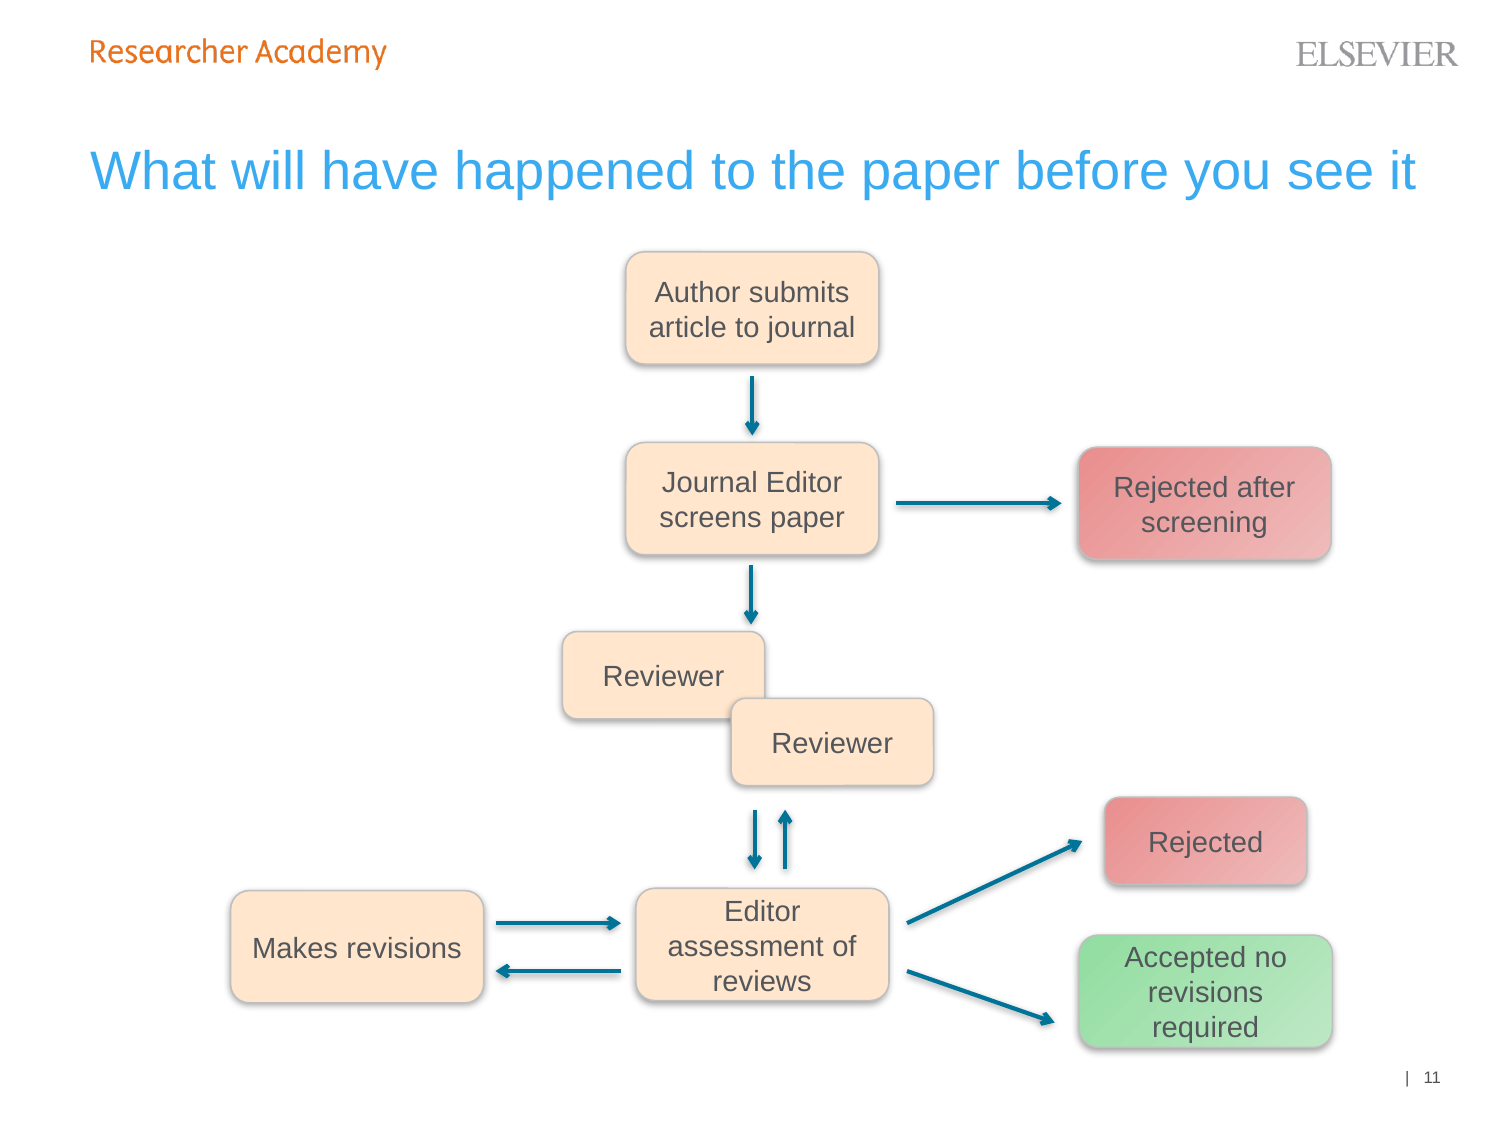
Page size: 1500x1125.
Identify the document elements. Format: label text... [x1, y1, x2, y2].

picture [73, 15, 405, 92]
text_box Reviewer [561, 630, 766, 720]
text_box Journal Editor screens paper [624, 441, 880, 556]
text_box Rejected after screening [1077, 446, 1332, 561]
text_box Makes revisions [229, 889, 485, 1004]
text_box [906, 840, 1083, 924]
text_box Editor assessment of reviews [635, 887, 890, 1002]
text_box Rejected [1103, 796, 1308, 886]
text_box Reviewer [730, 697, 935, 787]
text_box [906, 970, 1055, 1023]
text_box Accepted no revisions required [1078, 934, 1334, 1049]
text_box Author submits article to journal [624, 250, 880, 365]
picture [1270, 26, 1484, 82]
title What will have happened to the paper before you see it [75, 137, 1456, 200]
text_box [77, 251, 1427, 924]
